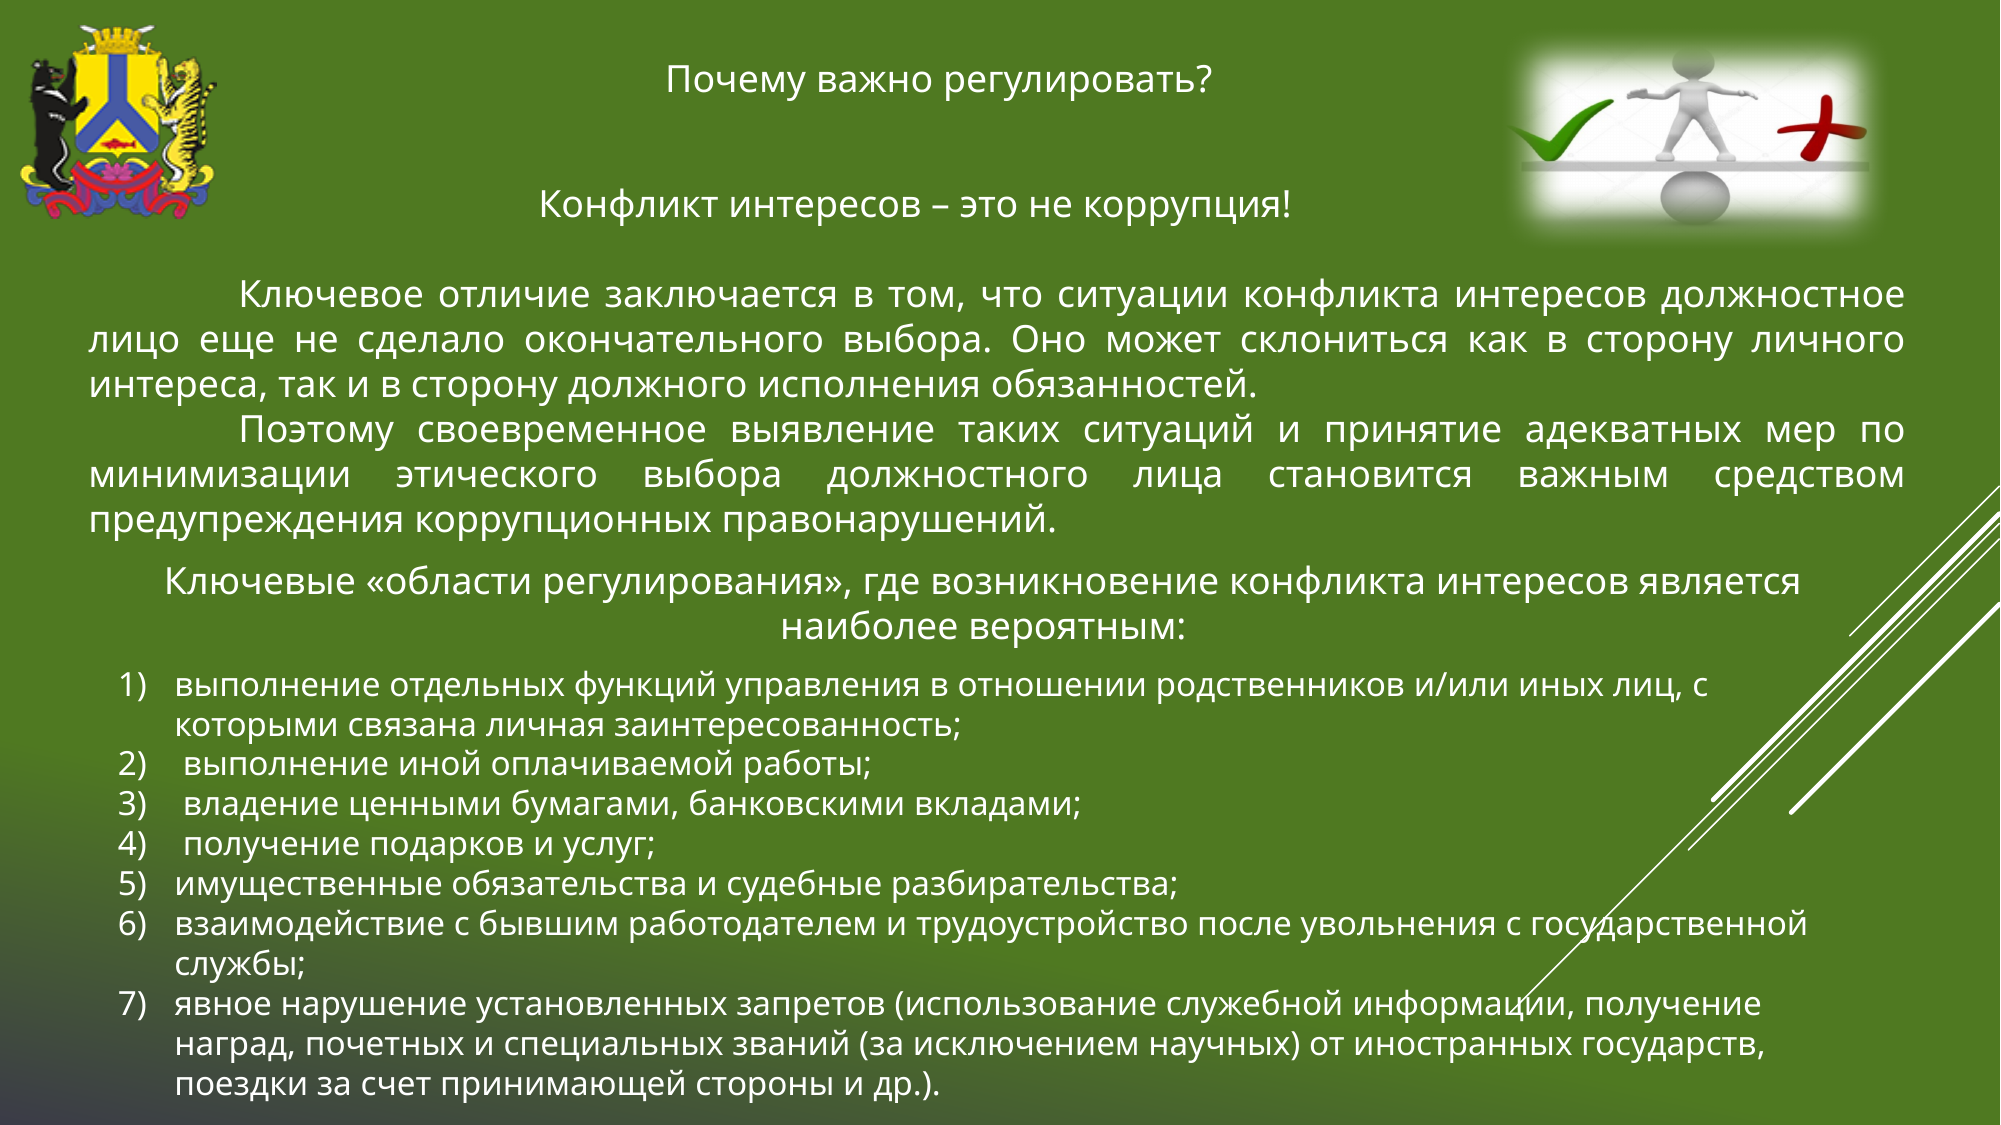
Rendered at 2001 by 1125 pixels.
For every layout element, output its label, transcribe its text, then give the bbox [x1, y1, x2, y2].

picture [1498, 24, 1893, 254]
text_box выполнение отдельных функций управления в отношении родственников и/или иных лиц, с которыми связана личная заинтересованность; выполнение иной оплачиваемой работы; владение ценными бумагами, банковскими вкладами; получение подарков и услуг; имущественные обязательства и судебные разбирательства; взаимодействие с бывшим работодателем и трудоустройство после увольнения с государственной службы; явное нарушение установленных запретов (использование служебной информации, получение наград, почетных и специальных званий (за исключением научных) от иностранных государств, поездки за счет принимающей стороны и др.). [103, 655, 1892, 1110]
text_box Почему важно регулировать? [275, 47, 1498, 107]
picture [20, 25, 217, 219]
text_box Ключевые «области регулирования», где возникновение конфликта интересов является наиболее вероятным: [134, 549, 1833, 655]
text_box Конфликт интересов – это не коррупция! Ключевое отличие заключается в том, что ситуации конфликта интересов должностное лицо еще не сделало окончательного выбора. Оно может склониться как в сторону личного интереса, так и в сторону должного исполнения обязанностей. Поэтому своевременное выявление таких ситуаций и принятие адекватных мер по минимизации этического выбора должностного лица становится важным средством предупреждения коррупционных правонарушений. [73, 127, 1922, 548]
